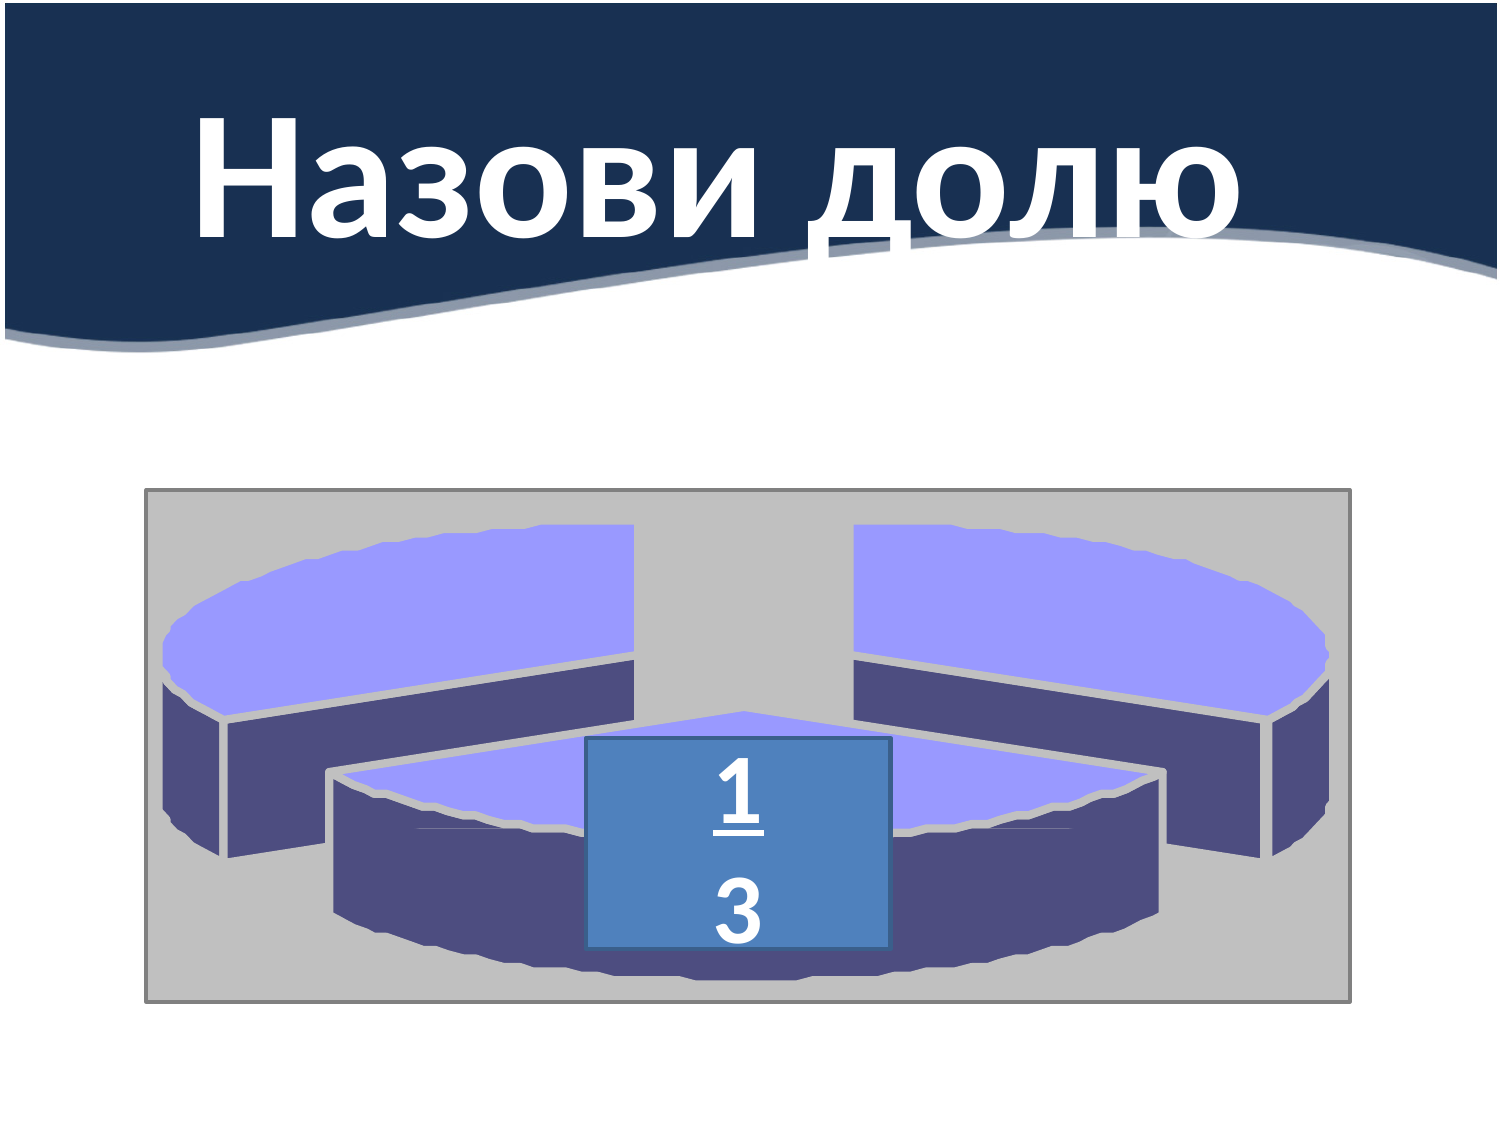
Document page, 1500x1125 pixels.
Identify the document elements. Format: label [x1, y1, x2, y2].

text_box [0, 0, 1500, 1125]
